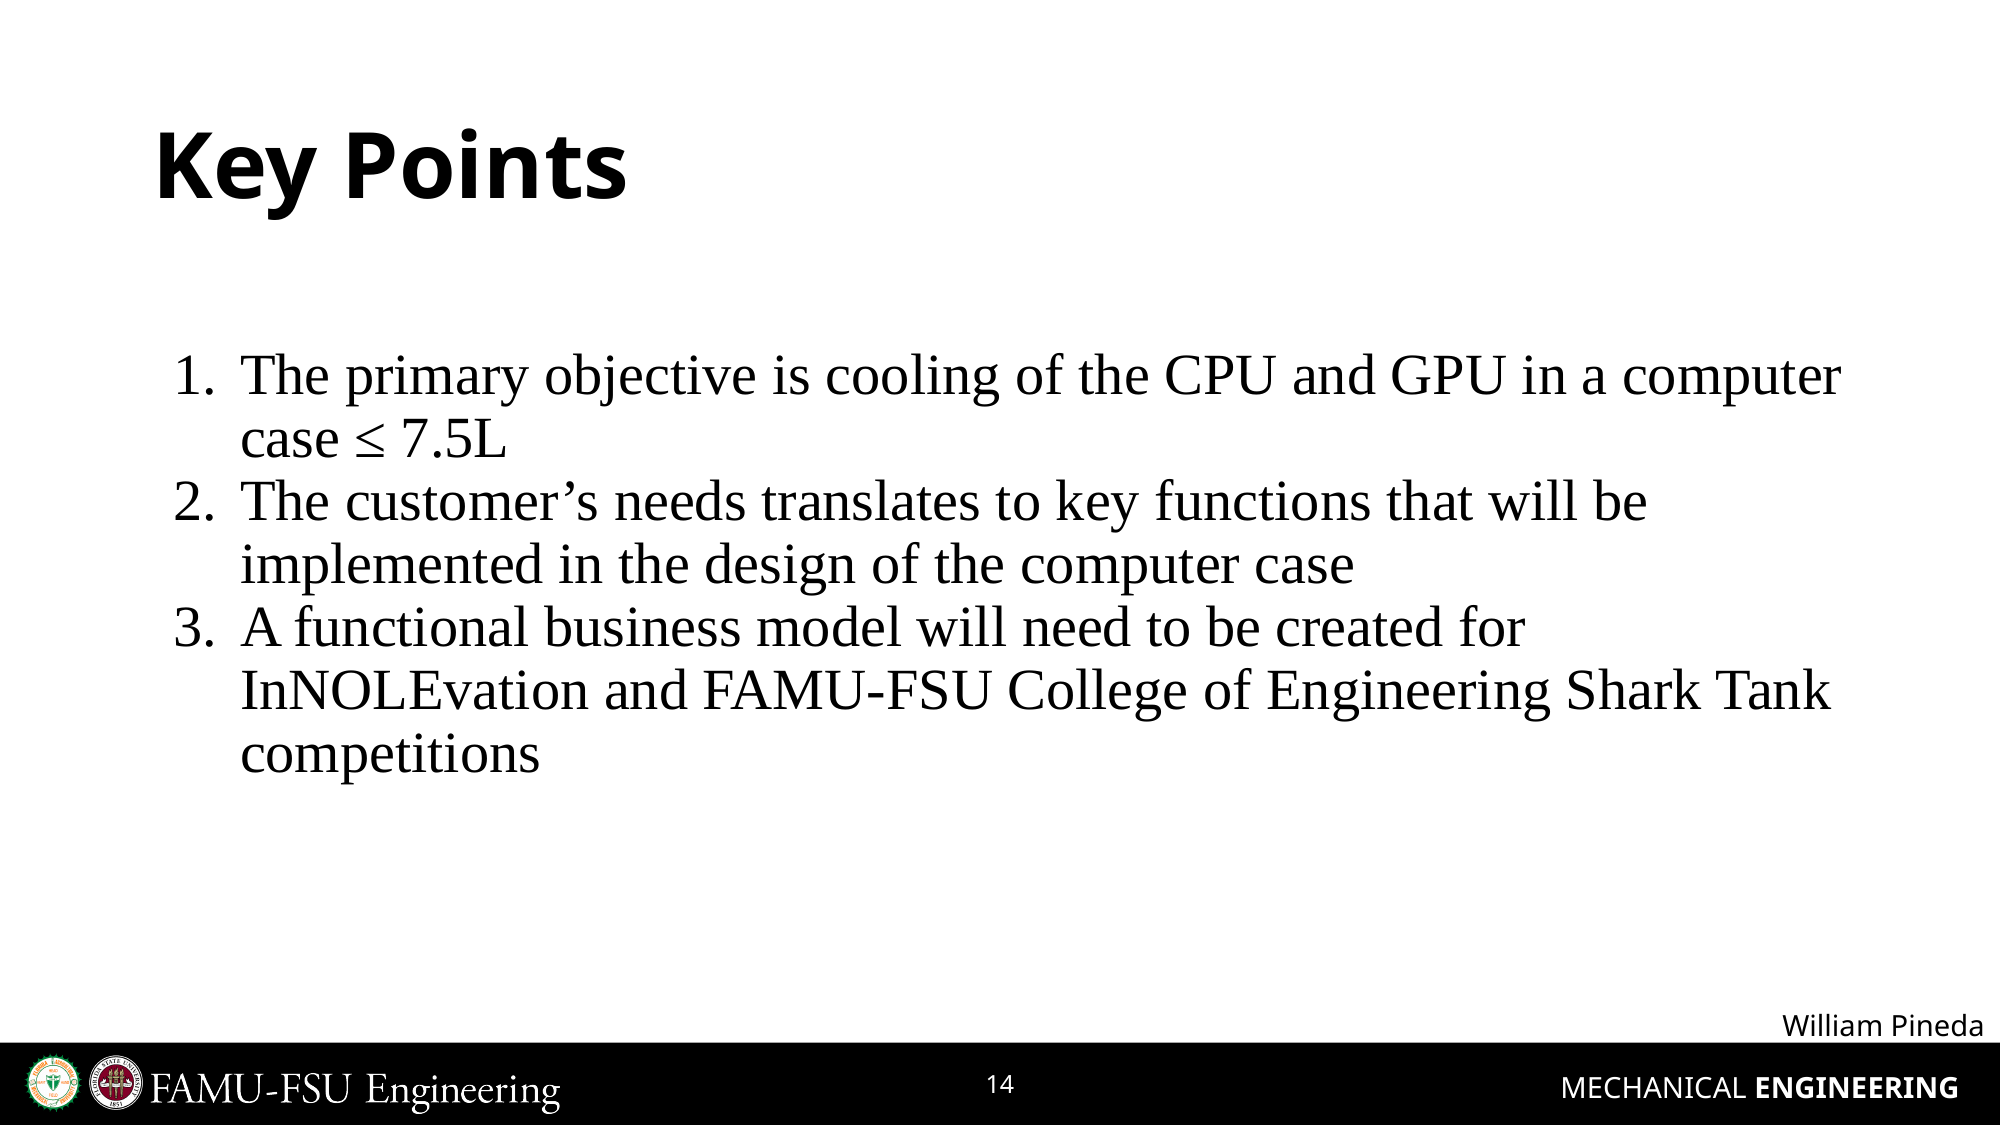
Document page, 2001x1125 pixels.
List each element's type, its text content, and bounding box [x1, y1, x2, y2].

title Key Points [137, 59, 1863, 278]
list William Pineda [1475, 1003, 2000, 1041]
picture [24, 1053, 560, 1114]
slide_number ‹#› [774, 1055, 1225, 1116]
list The primary objective is cooling of the CPU and GPU in a computer case ≤ 7.5L The customer’s needs translates to key functions that will be implemented in the design of the computer case A functional business model will need to be created for InNOLEvation and FAMU-FSU College of Engineering Shark Tank competitions [150, 336, 1875, 917]
